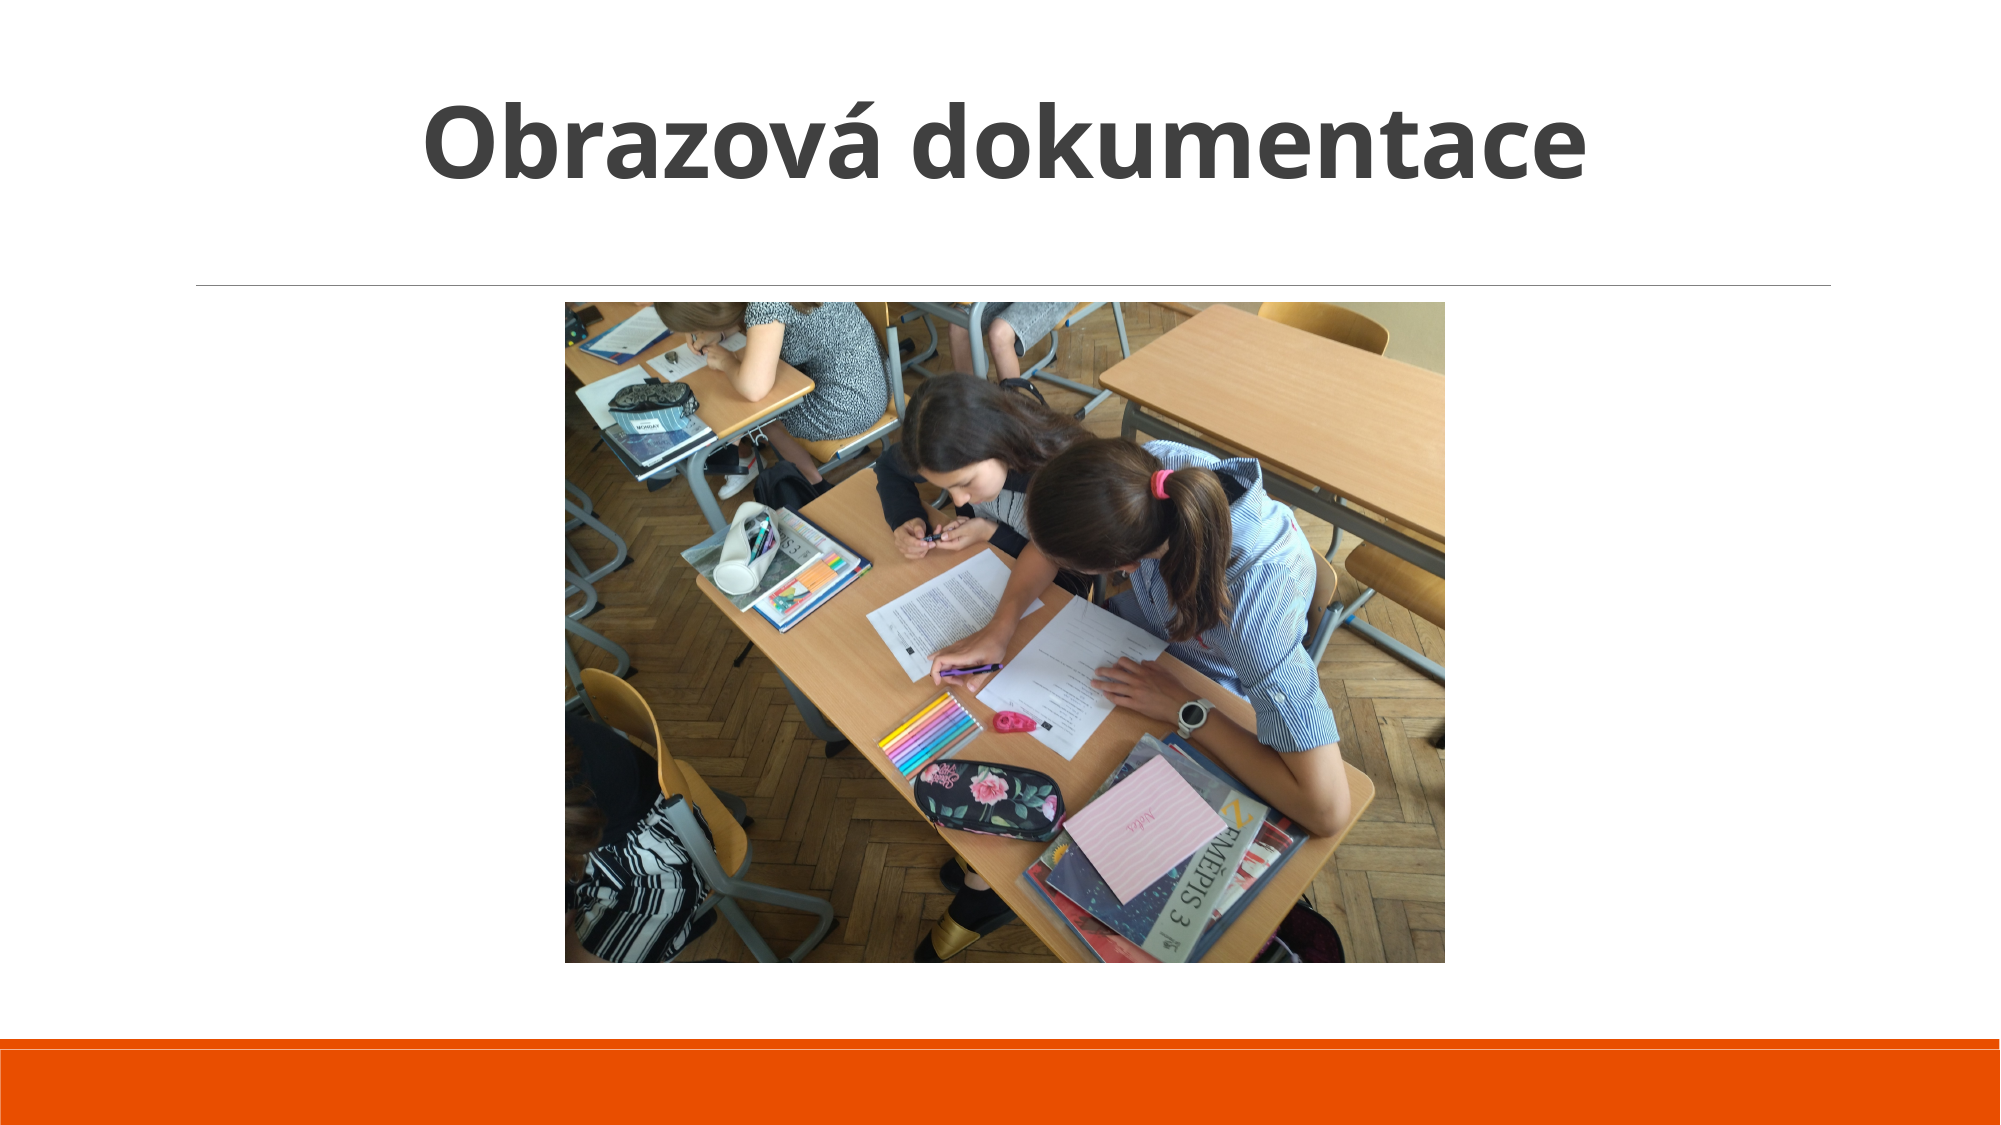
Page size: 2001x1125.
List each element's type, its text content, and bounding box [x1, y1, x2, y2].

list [564, 302, 1446, 964]
title Obrazová dokumentace [180, 47, 1830, 207]
